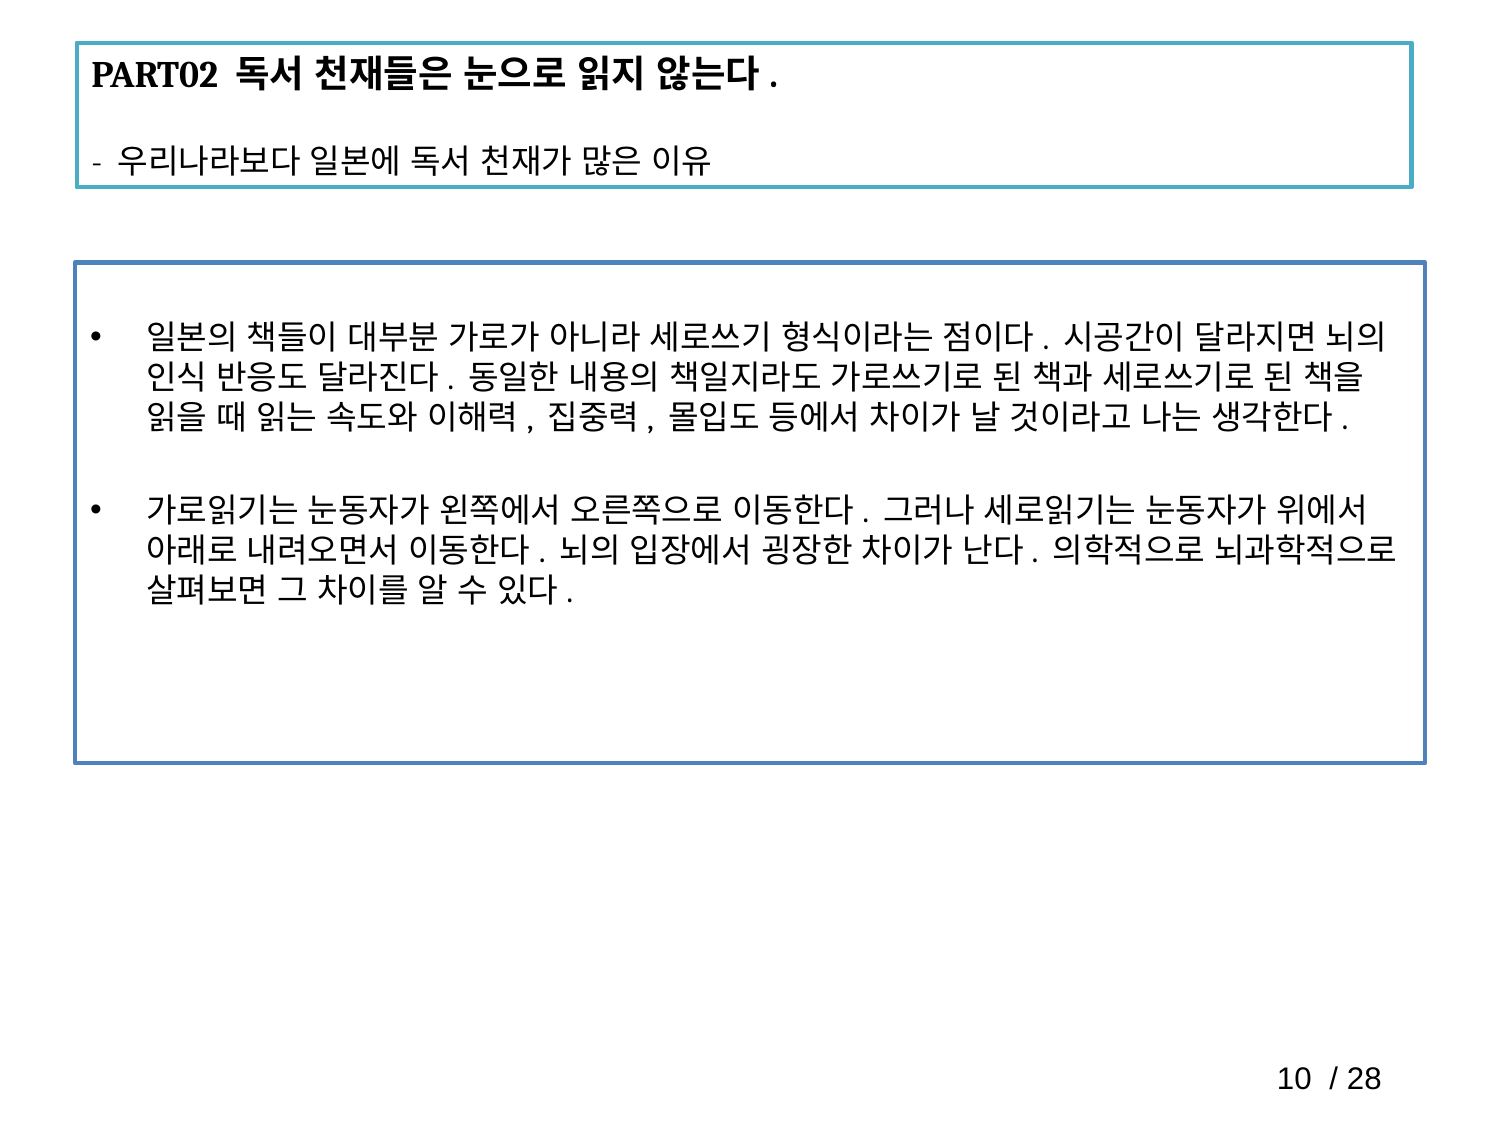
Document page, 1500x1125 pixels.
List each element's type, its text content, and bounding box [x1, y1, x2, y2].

list 일본의 책들이 대부분 가로가 아니라 세로쓰기 형식이라는 점이다. 시공간이 달라지면 뇌의 인식 반응도 달라진다. 동일한 내용의 책일지라도 가로쓰기로 된 책과 세로쓰기로 된 책을 읽을 때 읽는 속도와 이해력, 집중력, 몰입도 등에서 차이가 날 것이라고 나는 생각한다. 가로읽기는 눈동자가 왼쪽에서 오른쪽으로 이동한다. 그러나 세로읽기는 눈동자가 위에서 아래로 내려오면서 이동한다. 뇌의 입장에서 굉장한 차이가 난다. 의학적으로 뇌과학적으로 살펴보면 그 차이를 알 수 있다. [73, 260, 1427, 765]
text_box PART02 독서 천재들은 눈으로 읽지 않는다. - 우리나라보다 일본에 독서 천재가 많은 이유 [75, 41, 1414, 189]
text_box 10 / 28 [1045, 1046, 1441, 1107]
